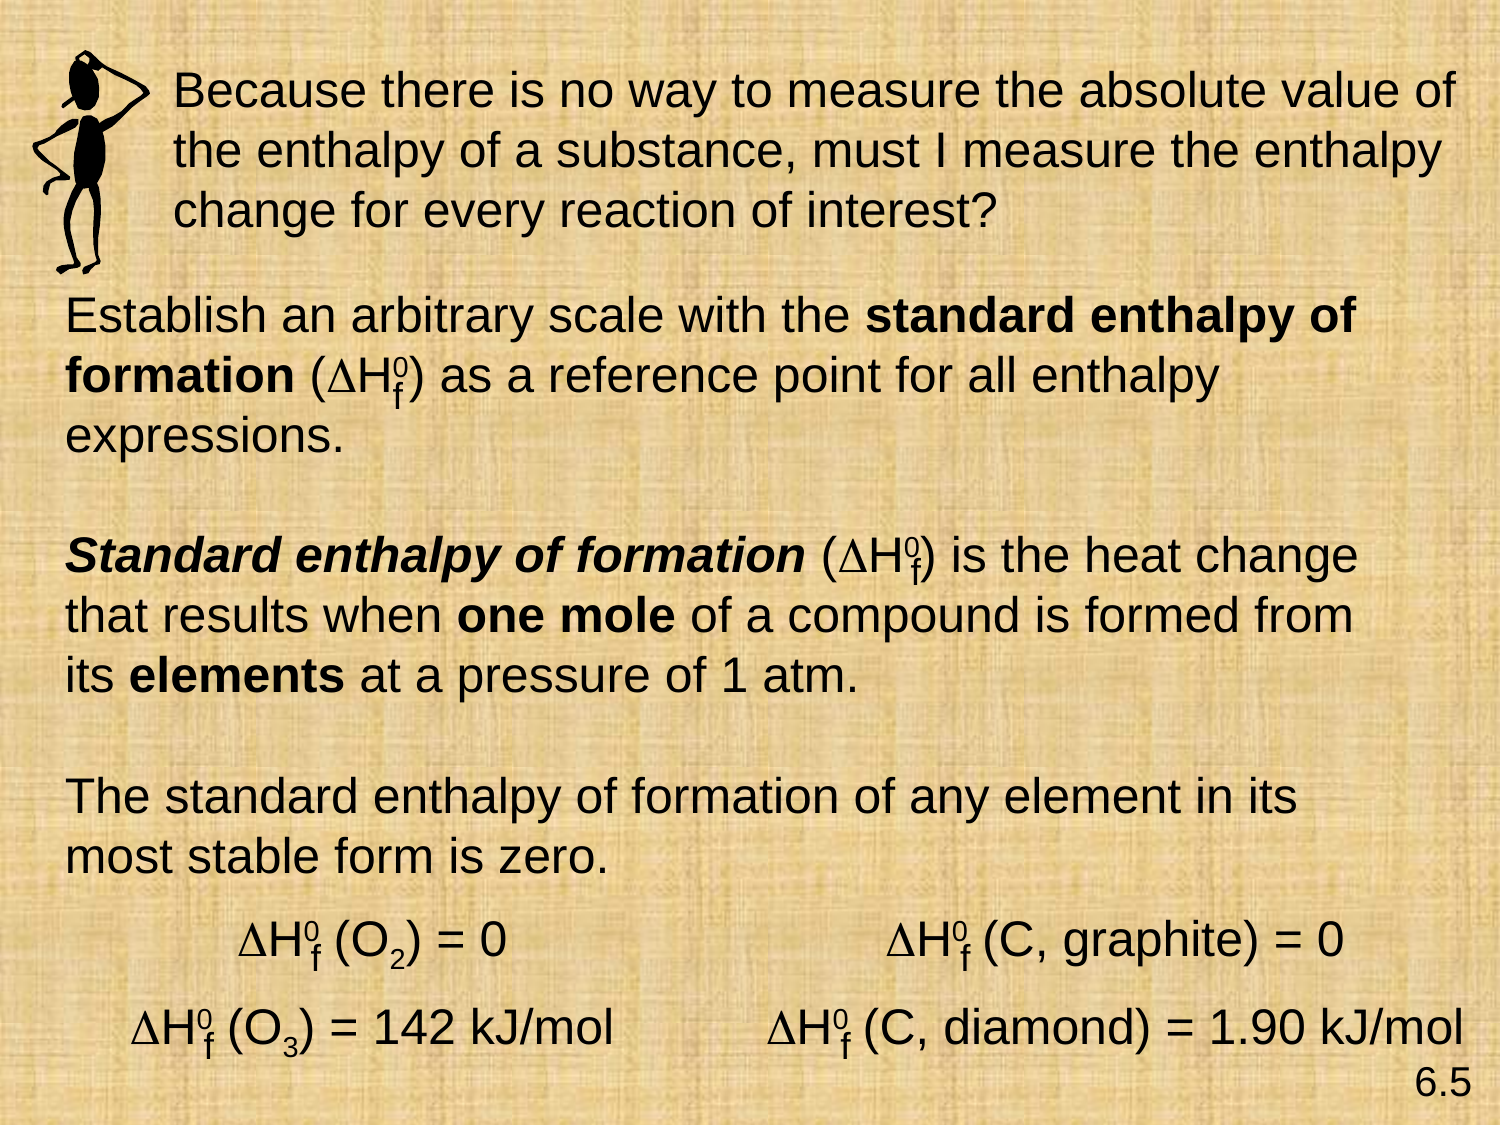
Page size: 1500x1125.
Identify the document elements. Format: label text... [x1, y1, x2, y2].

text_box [112, 986, 632, 1076]
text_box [49, 274, 1464, 470]
picture [0, 0, 1500, 1125]
text_box 6.5 [1399, 1047, 1488, 1113]
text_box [220, 898, 525, 985]
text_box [49, 515, 1401, 711]
text_box Because there is no way to measure the absolute value of the enthalpy of a substance, must I measure the enthalpy change for every reaction of interest? [158, 49, 1500, 245]
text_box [869, 898, 1362, 985]
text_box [32, 49, 151, 275]
text_box The standard enthalpy of formation of any element in its most stable form is zero. [49, 755, 1388, 891]
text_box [749, 986, 1482, 1076]
